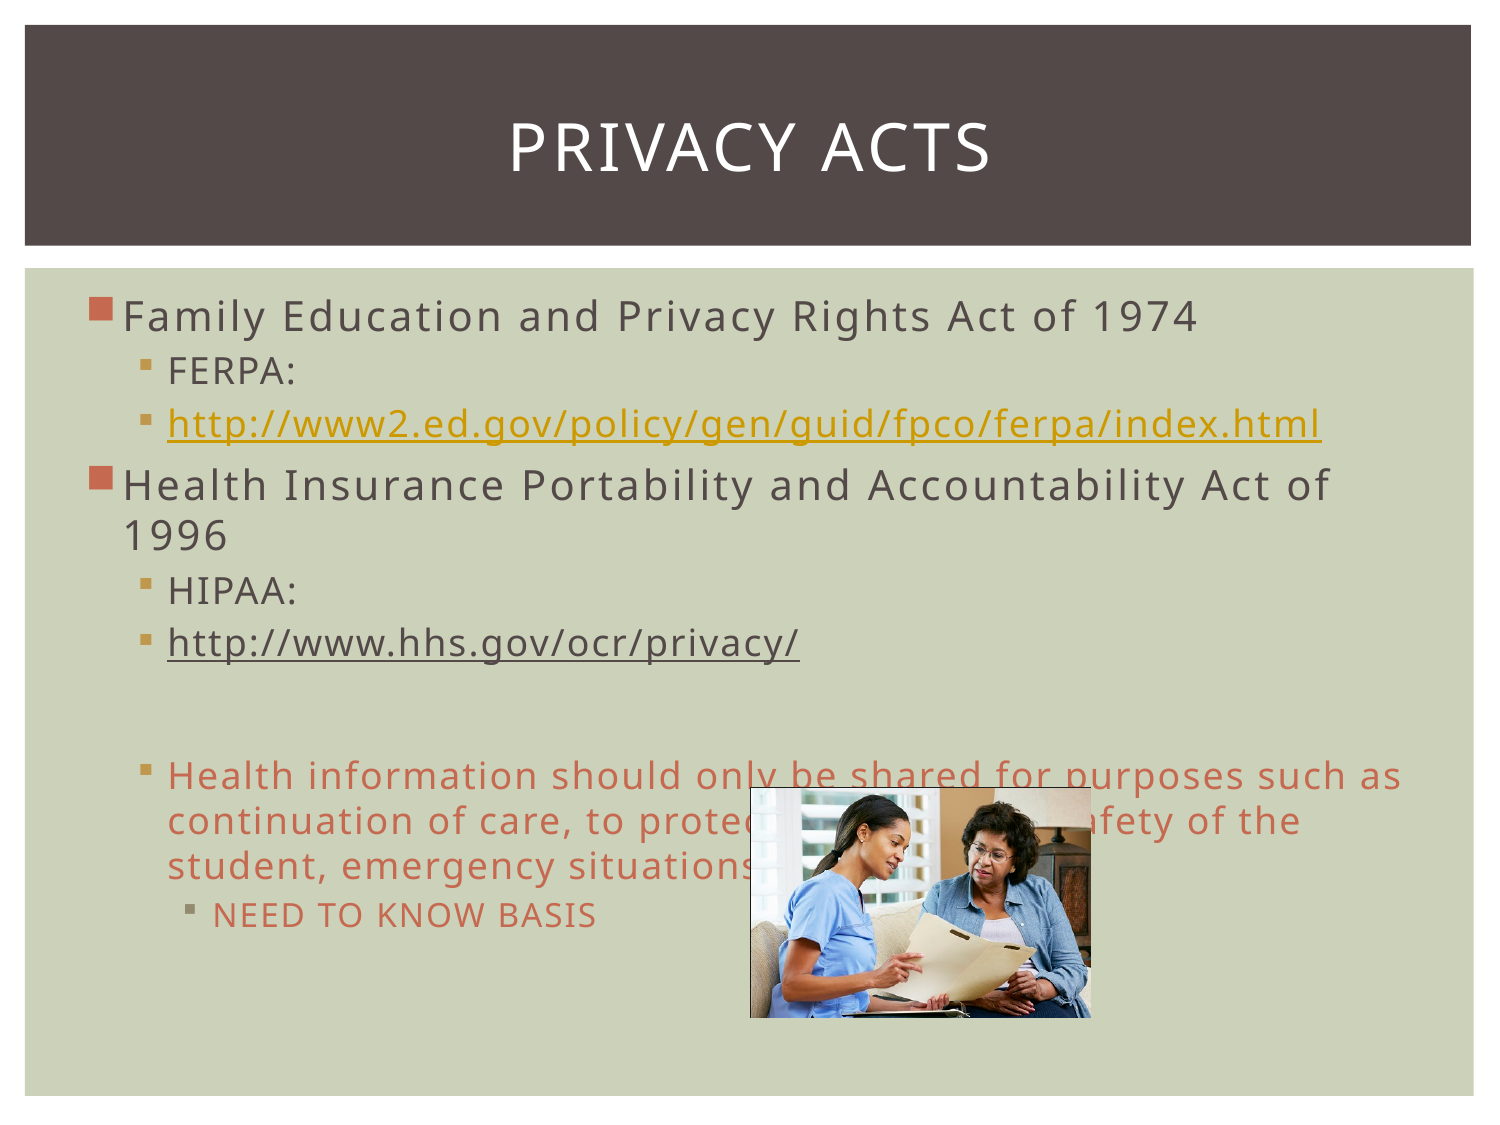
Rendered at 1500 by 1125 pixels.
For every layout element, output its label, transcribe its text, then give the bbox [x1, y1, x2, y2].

picture [749, 787, 1091, 1018]
list Family Education and Privacy Rights Act of 1974 FERPA: http://www2.ed.gov/policy/gen/guid/fpco/ferpa/index.html Health Insurance Portability and Accountability Act of 1996 HIPAA: http://www.hhs.gov/ocr/privacy/ Health information should only be shared for purposes such as continuation of care, to protect the health or safety of the student, emergency situations, etc. NEED TO KNOW BASIS [62, 281, 1442, 1005]
title Privacy acts [62, 58, 1438, 232]
